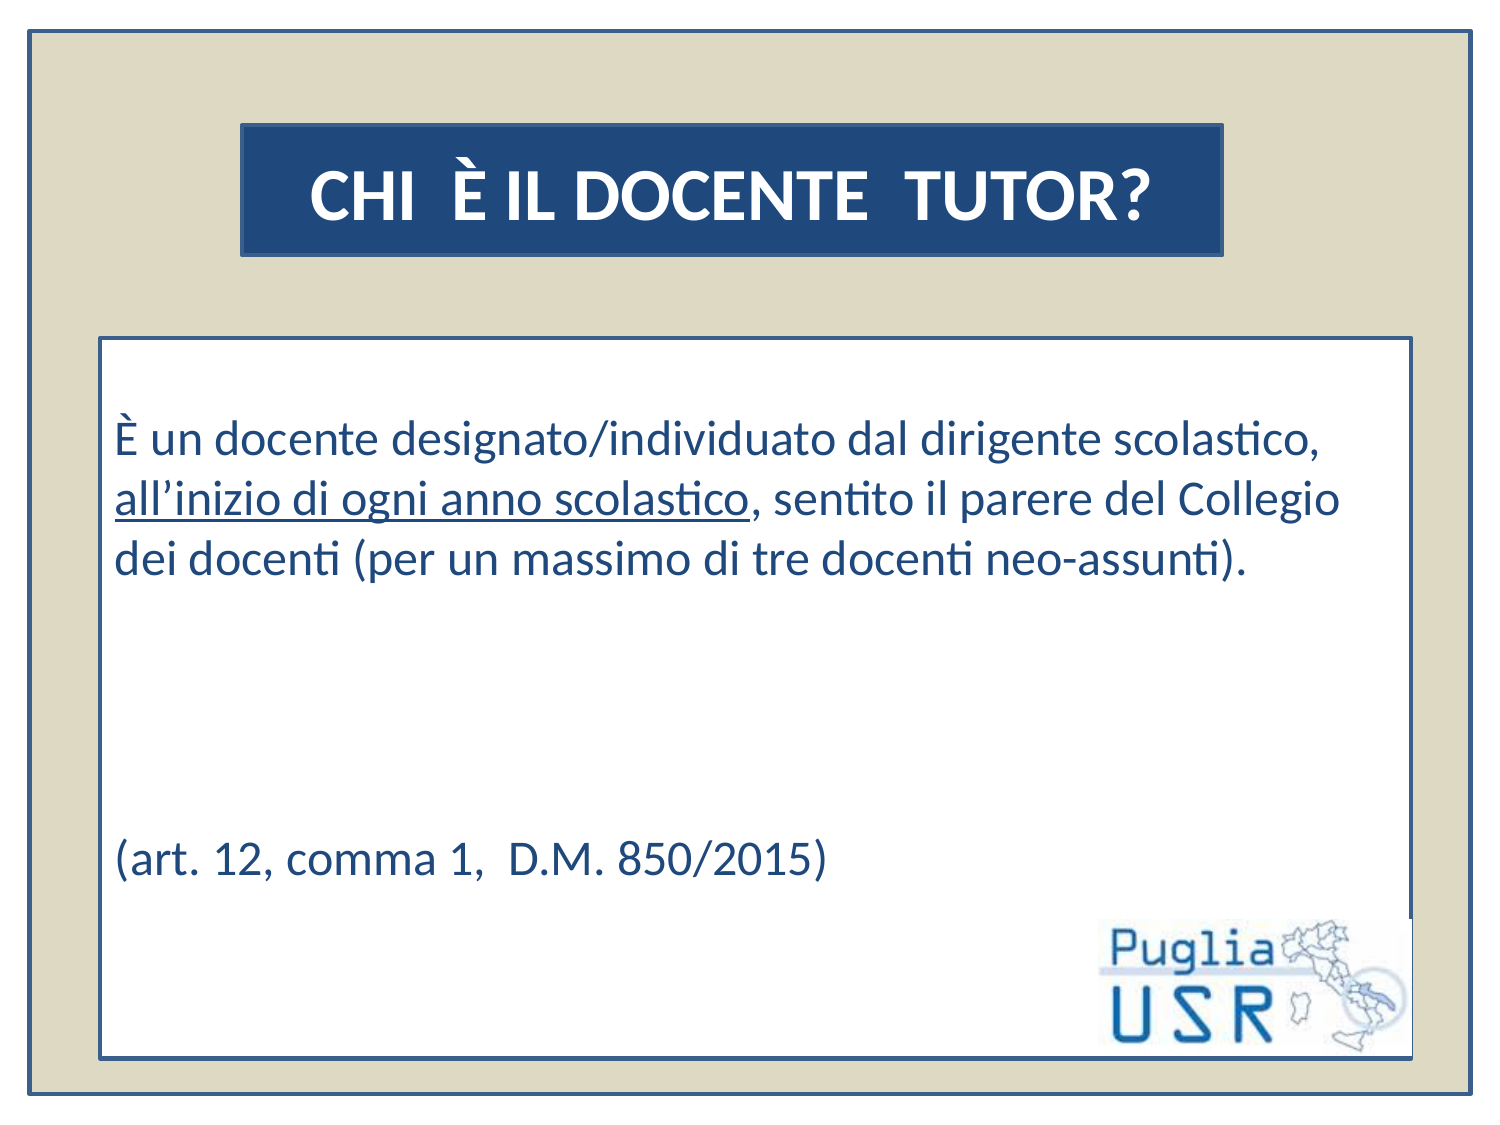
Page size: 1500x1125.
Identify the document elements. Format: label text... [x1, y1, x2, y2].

text_box CHI È IL DOCENTE TUTOR? [240, 123, 1224, 257]
text_box È un docente designato/individuato dal dirigente scolastico, all’inizio di ogni anno scolastico, sentito il parere del Collegio dei docenti (per un massimo di tre docenti neo-assunti). (art. 12, comma 1, D.M. 850/2015) [98, 336, 1413, 1061]
text_box [27, 29, 1473, 1096]
picture [1098, 918, 1412, 1056]
